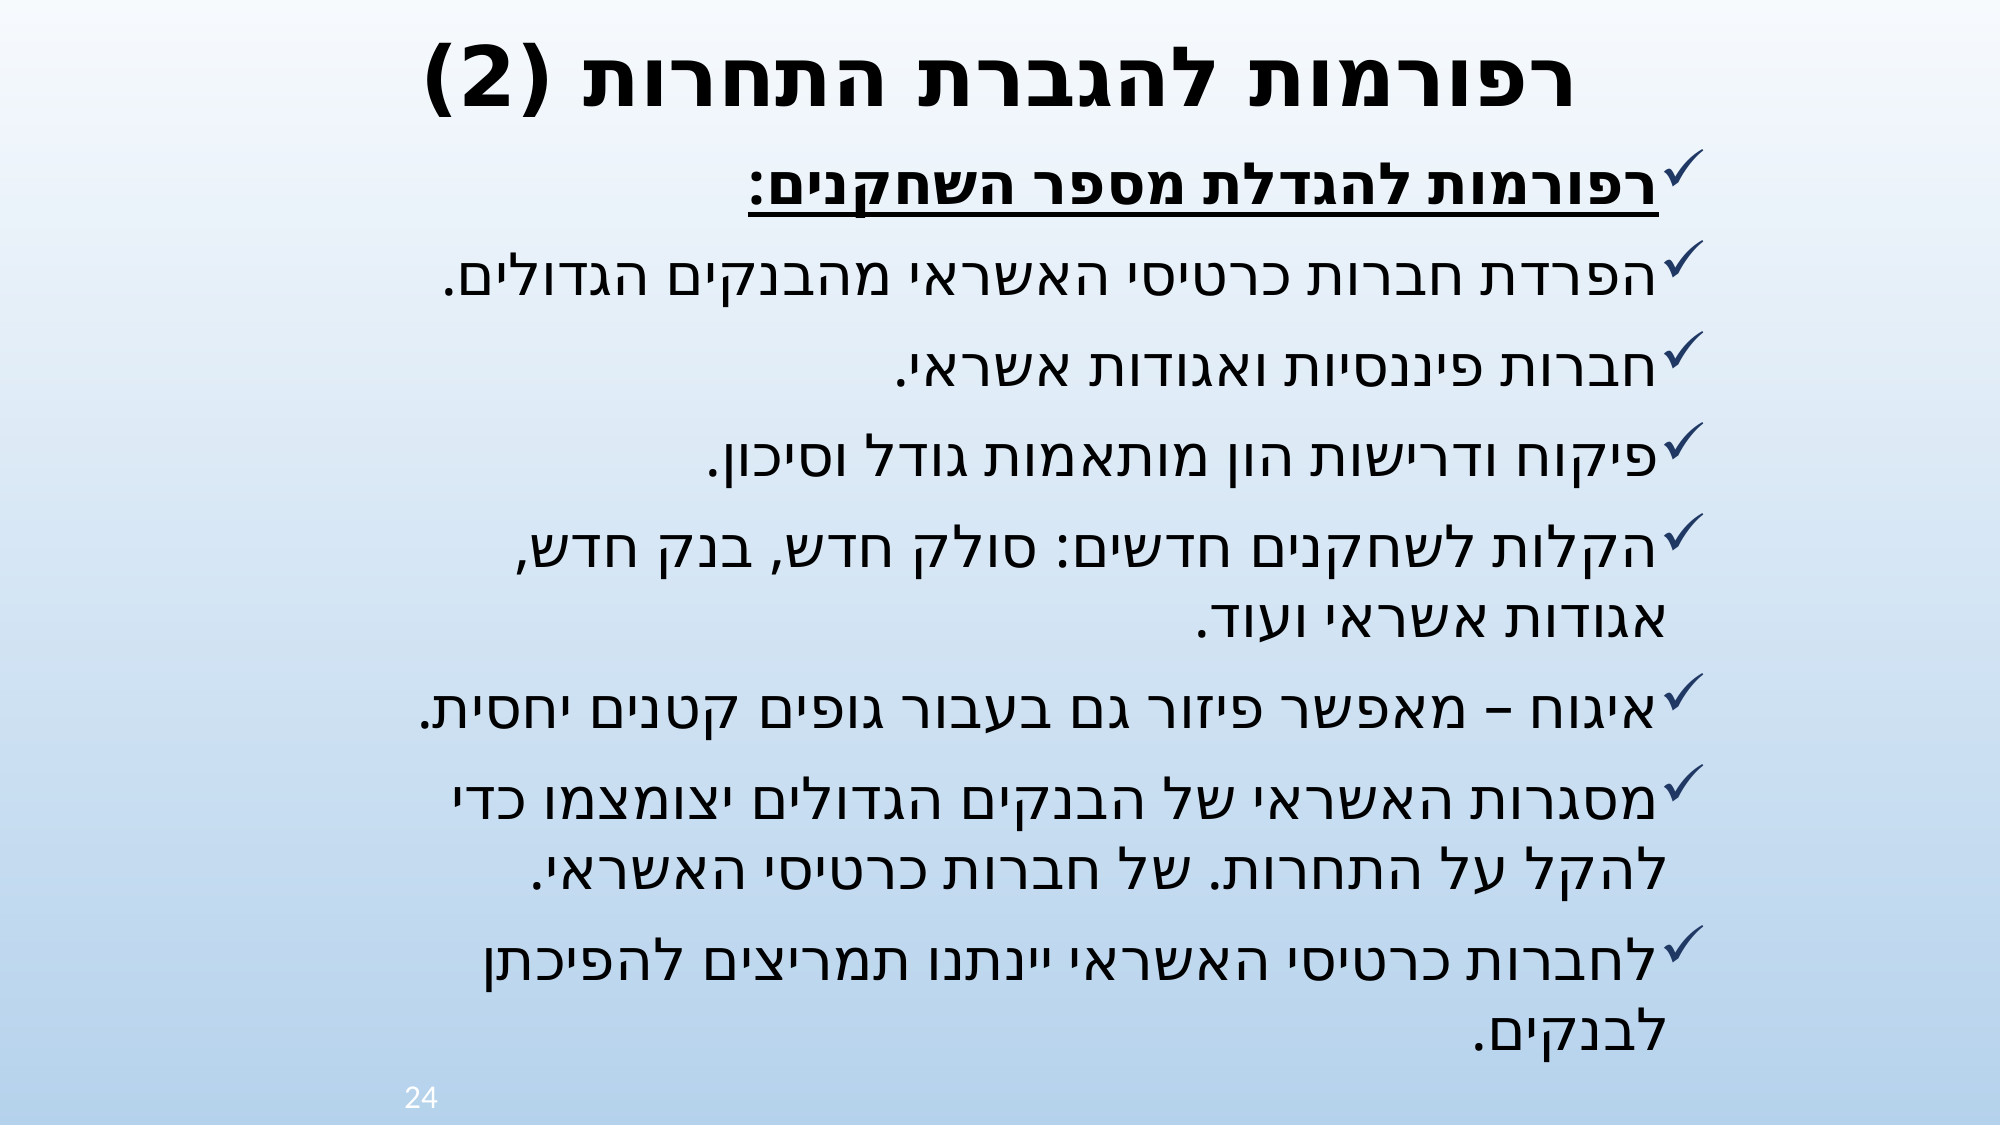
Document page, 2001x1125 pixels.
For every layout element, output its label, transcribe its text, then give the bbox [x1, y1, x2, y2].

list רפורמות להגדלת מספר השחקנים: הפרדת חברות כרטיסי האשראי מהבנקים הגדולים. חברות פיננסיות ואגודות אשראי. פיקוח ודרישות הון מותאמות גודל וסיכון. הקלות לשחקנים חדשים: סולק חדש, בנק חדש, אגודות אשראי ועוד. איגוח – מאפשר פיזור גם בעבור גופים קטנים יחסית. מסגרות האשראי של הבנקים הגדולים יצומצמו כדי להקל על התחרות. של חברות כרטיסי האשראי. לחברות כרטיסי האשראי יינתנו תמריצים להפיכתן לבנקים. [352, 138, 1723, 982]
slide_number 24 [102, 1065, 453, 1125]
title רפורמות להגברת התחרות (2) [249, 20, 1750, 140]
